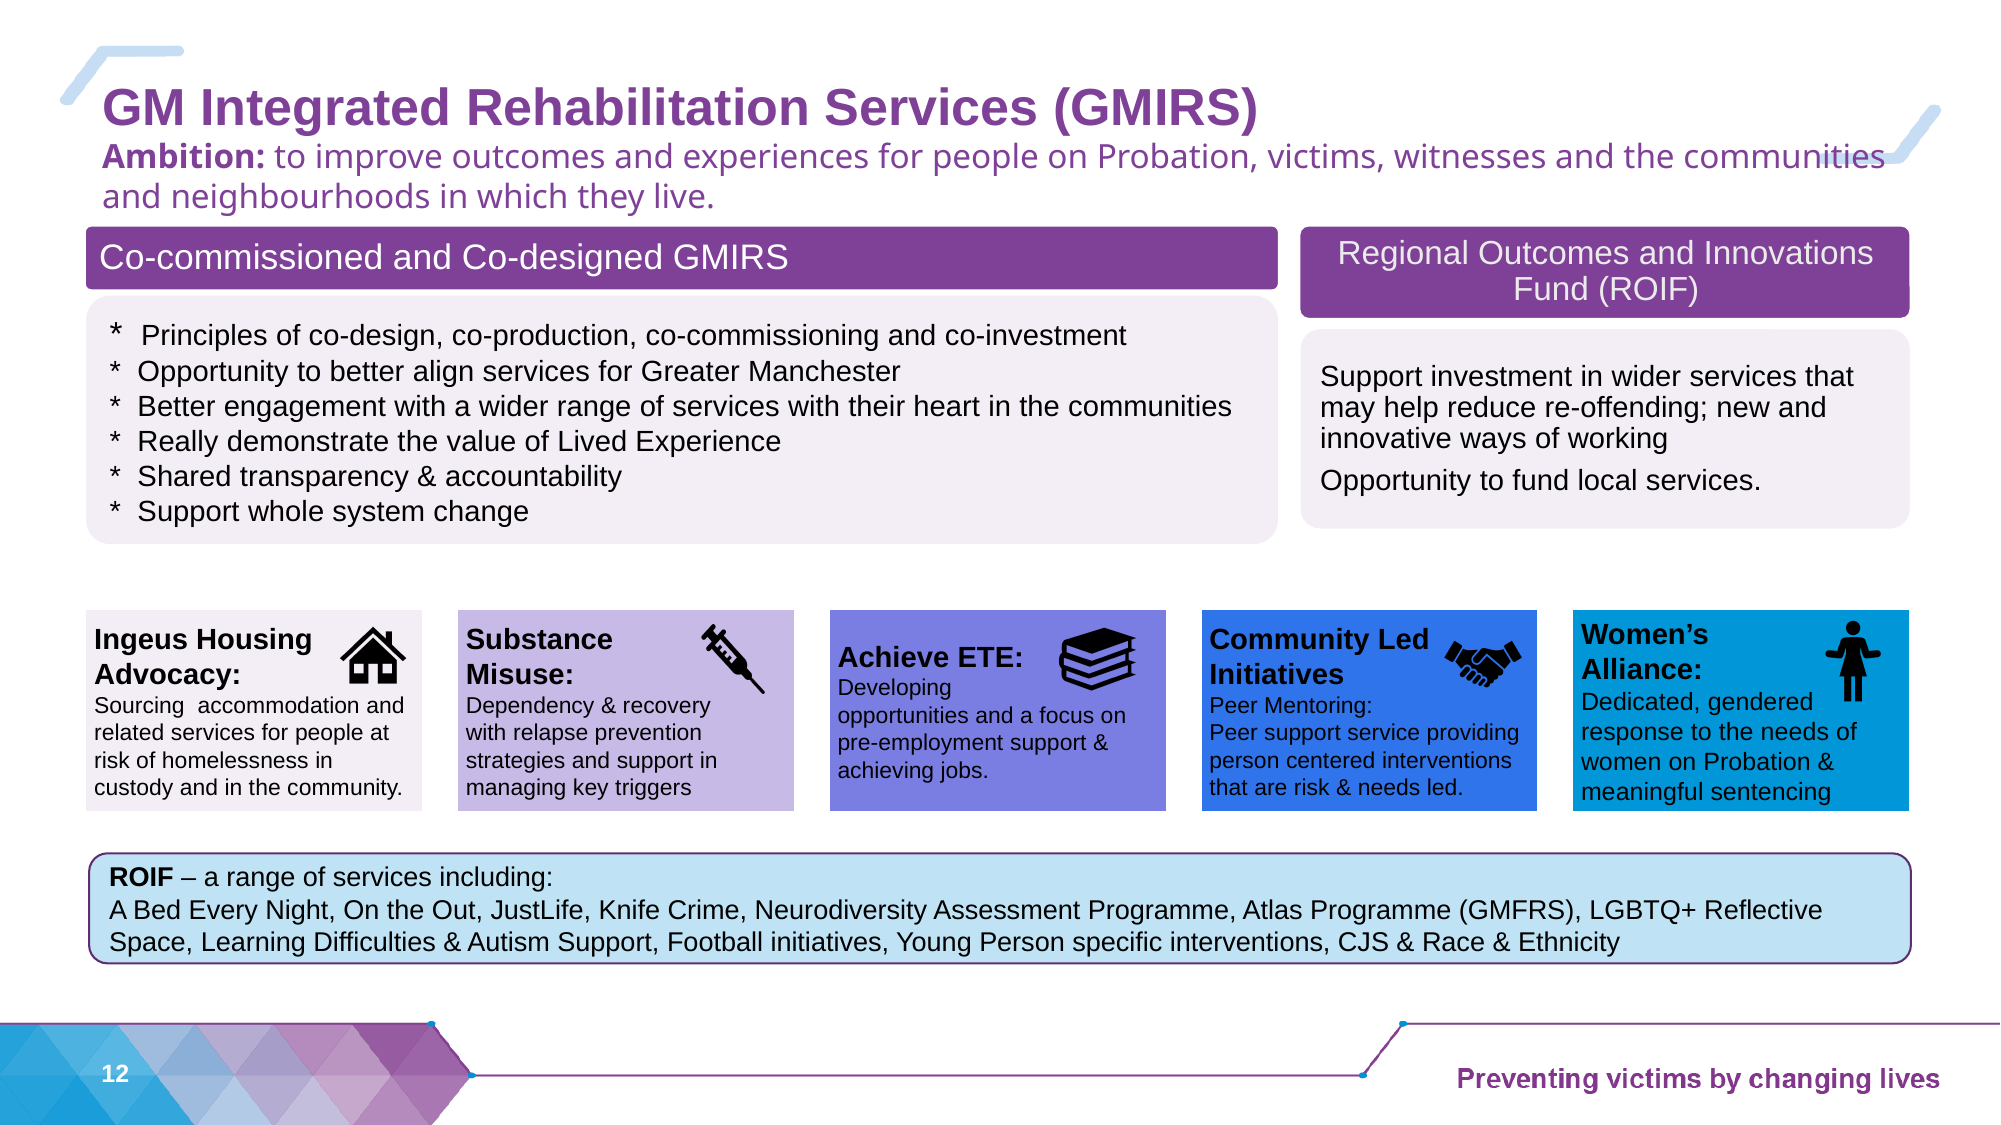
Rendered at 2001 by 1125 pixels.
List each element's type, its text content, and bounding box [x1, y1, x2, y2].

slide_number 12 [86, 1042, 257, 1103]
title GM Integrated Rehabilitation Services (GMIRS) Ambition: to improve outcomes and experiences for people on Probation, victims, witnesses and the communities and neighbourhoods in which they live. [86, 102, 1913, 226]
picture [1054, 621, 1141, 697]
picture [1827, 638, 1879, 700]
picture [695, 617, 771, 701]
picture [43, 0, 213, 128]
picture [1789, 0, 2000, 191]
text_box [84, 587, 1911, 834]
picture [1847, 622, 1859, 634]
picture [0, 1006, 2000, 1125]
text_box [1298, 225, 1911, 543]
picture [335, 617, 411, 693]
picture [1440, 621, 1526, 707]
text_box ROIF – a range of services including: A Bed Every Night, On the Out, JustLife, Knife Crime, Neurodiversity Assessment Programme, Atlas Programme (GMFRS), LGBTQ+ Reflective Space, Learning Difficulties & Autism Support, Football initiatives, Young Person specific interventions, CJS & Race & Ethnicity [88, 852, 1912, 965]
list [84, 225, 1280, 587]
